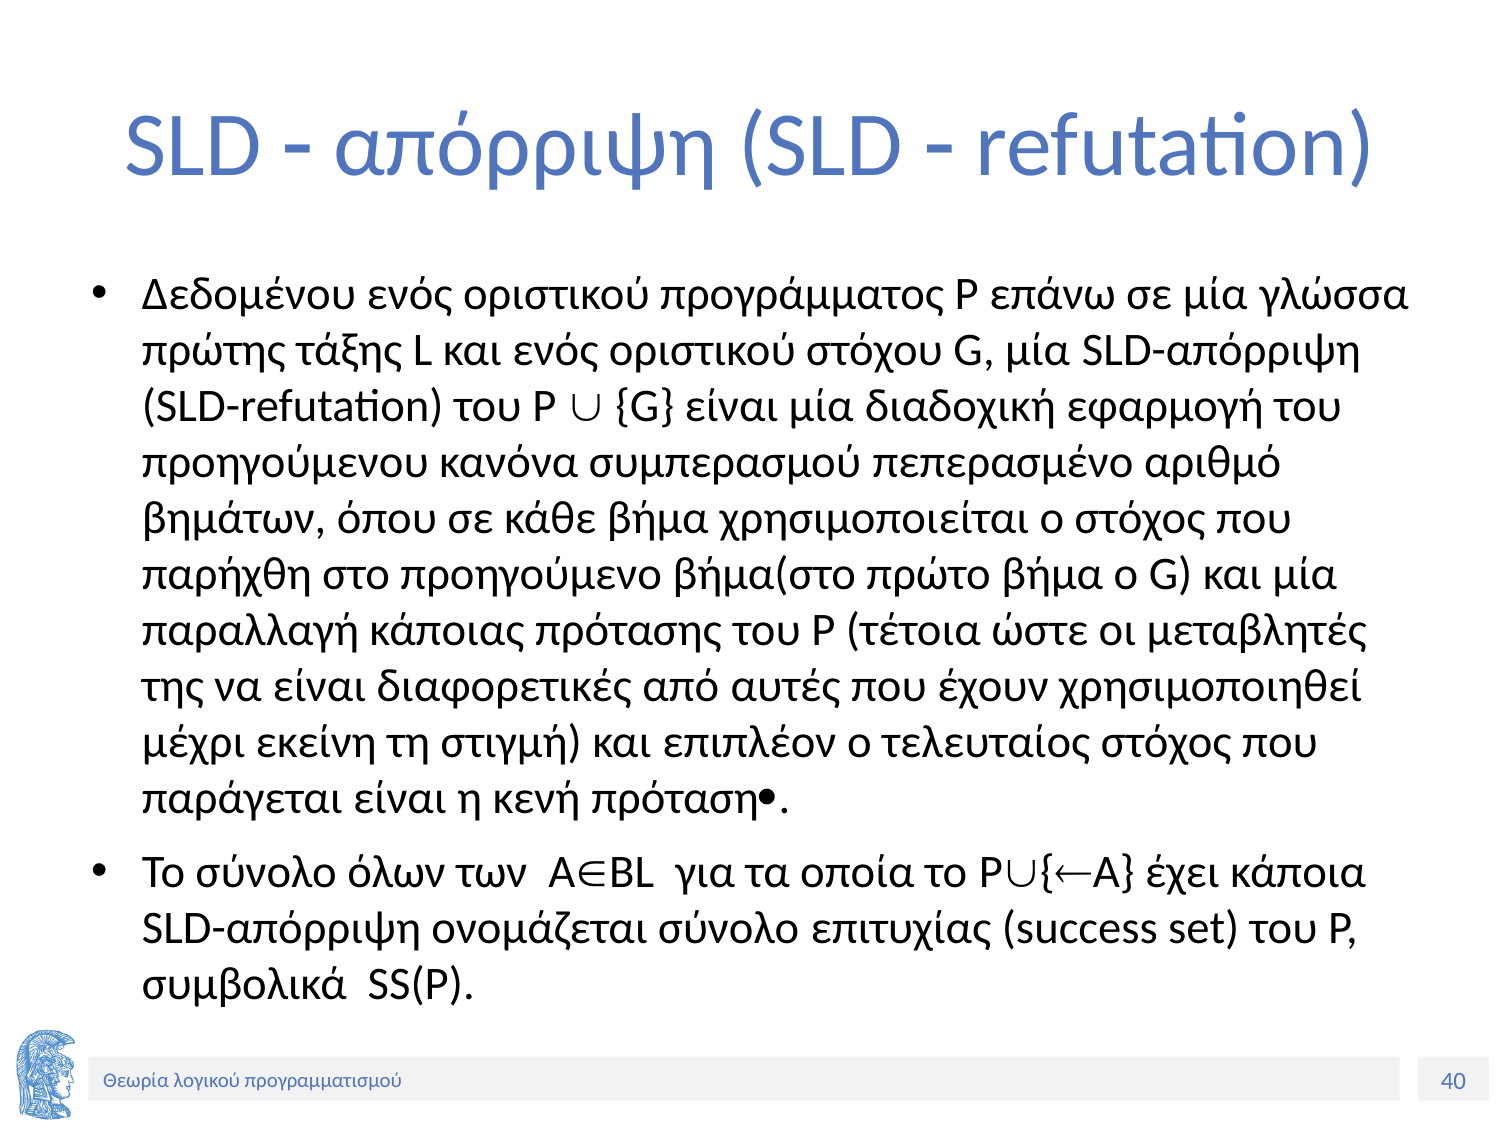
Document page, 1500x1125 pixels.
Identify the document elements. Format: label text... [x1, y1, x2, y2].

picture [9, 1026, 81, 1120]
title SLD  απόρριψη (SLD  refutation) [75, 45, 1425, 233]
list Δεδομένου ενός οριστικού προγράμματος P επάνω σε μία γλώσσα πρώτης τάξης L και ενός οριστικού στόχου G, μία SLD-απόρριψη (SLD-refutation) του P  {G} είναι μία διαδοχική εφαρμογή του προηγούμενου κανόνα συμπερασμού πεπερασμένο αριθμό βημάτων, όπου σε κάθε βήμα χρησιμοποιείται ο στόχος που παρήχθη στο προηγούμενο βήμα(στο πρώτο βήμα ο G) και μία παραλλαγή κάποιας πρότασης του P (τέτοια ώστε οι μεταβλητές της να είναι διαφορετικές από αυτές που έχουν χρησιμοποιηθεί μέχρι εκείνη τη στιγμή) και επιπλέον ο τελευταίος στόχος που παράγεται είναι η κενή πρόταση. Το σύνολο όλων των ABL για τα οποία το P{A} έχει κάποια SLD-απόρριψη ονομάζεται σύνολο επιτυχίας (success set) του P, συμβολικά SS(P). [76, 255, 1427, 1071]
